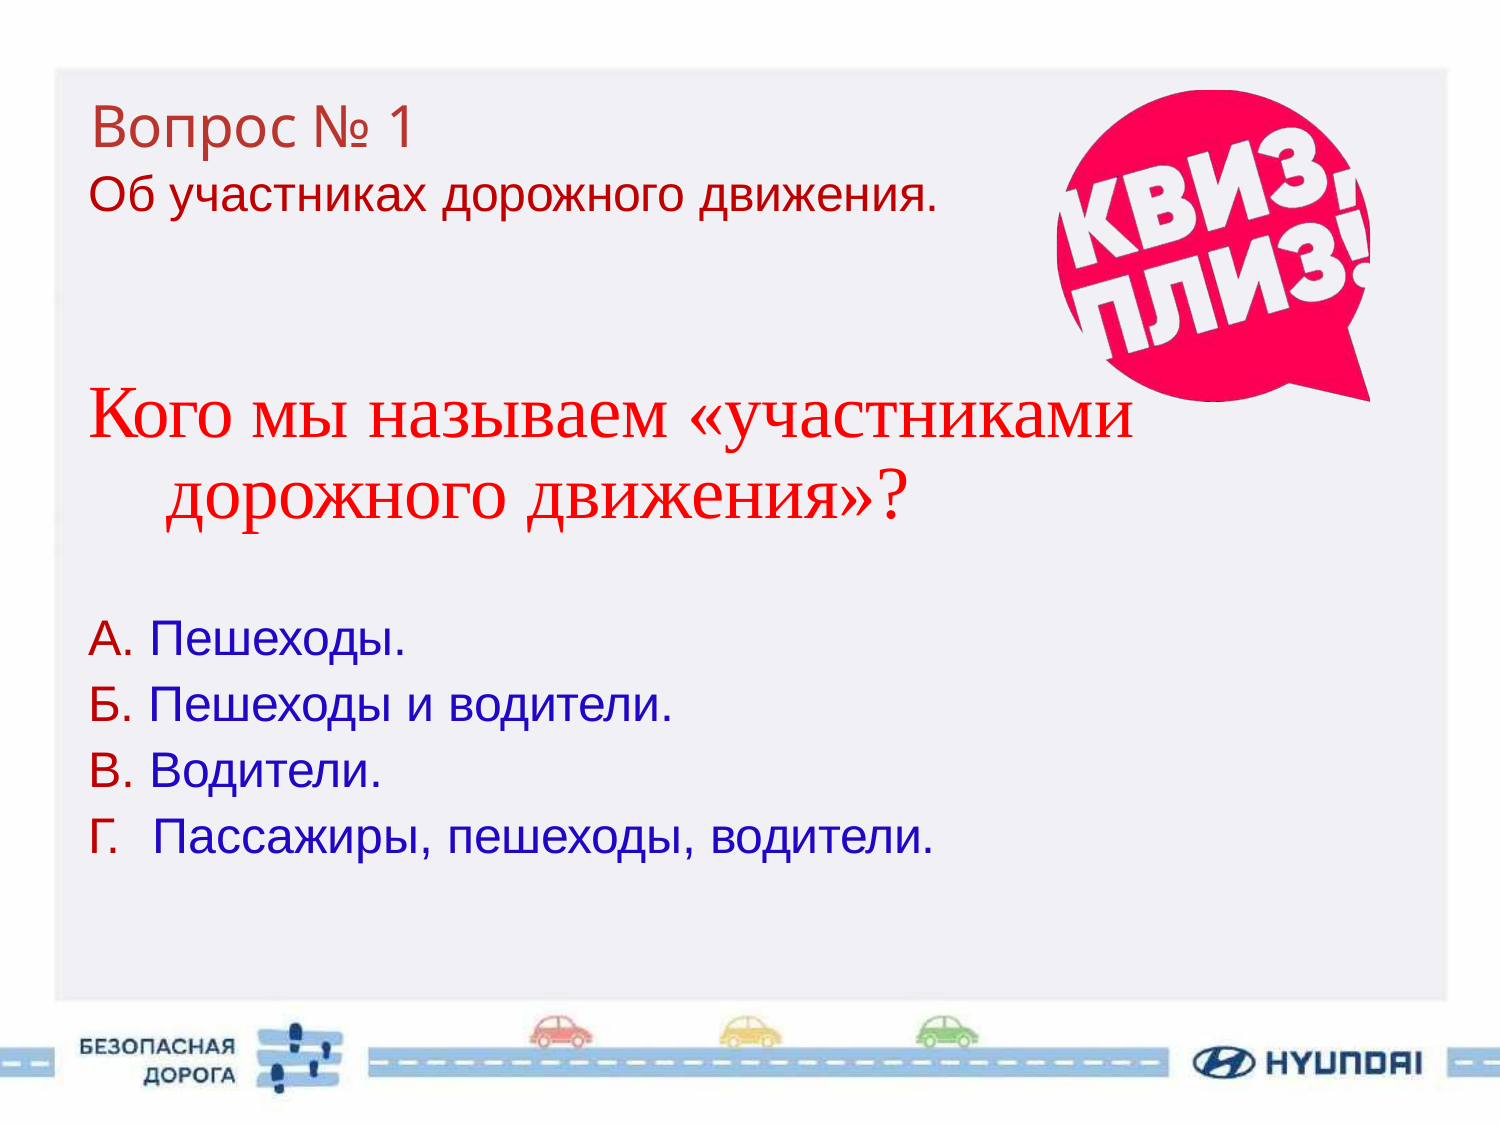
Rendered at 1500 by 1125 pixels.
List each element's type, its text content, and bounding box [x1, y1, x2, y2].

text_box А. Пешеходы. Б. Пешеходы и водители. В. Водители. Г. Пассажиры, пешеходы, водители. [86, 597, 943, 864]
text_box [1056, 90, 1371, 402]
picture [0, 0, 1500, 1125]
text_box Кого мы называем «участниками дорожного движения»? [86, 358, 1146, 534]
title Вопрос № 1 Об участниках дорожного движения. [86, 86, 945, 277]
